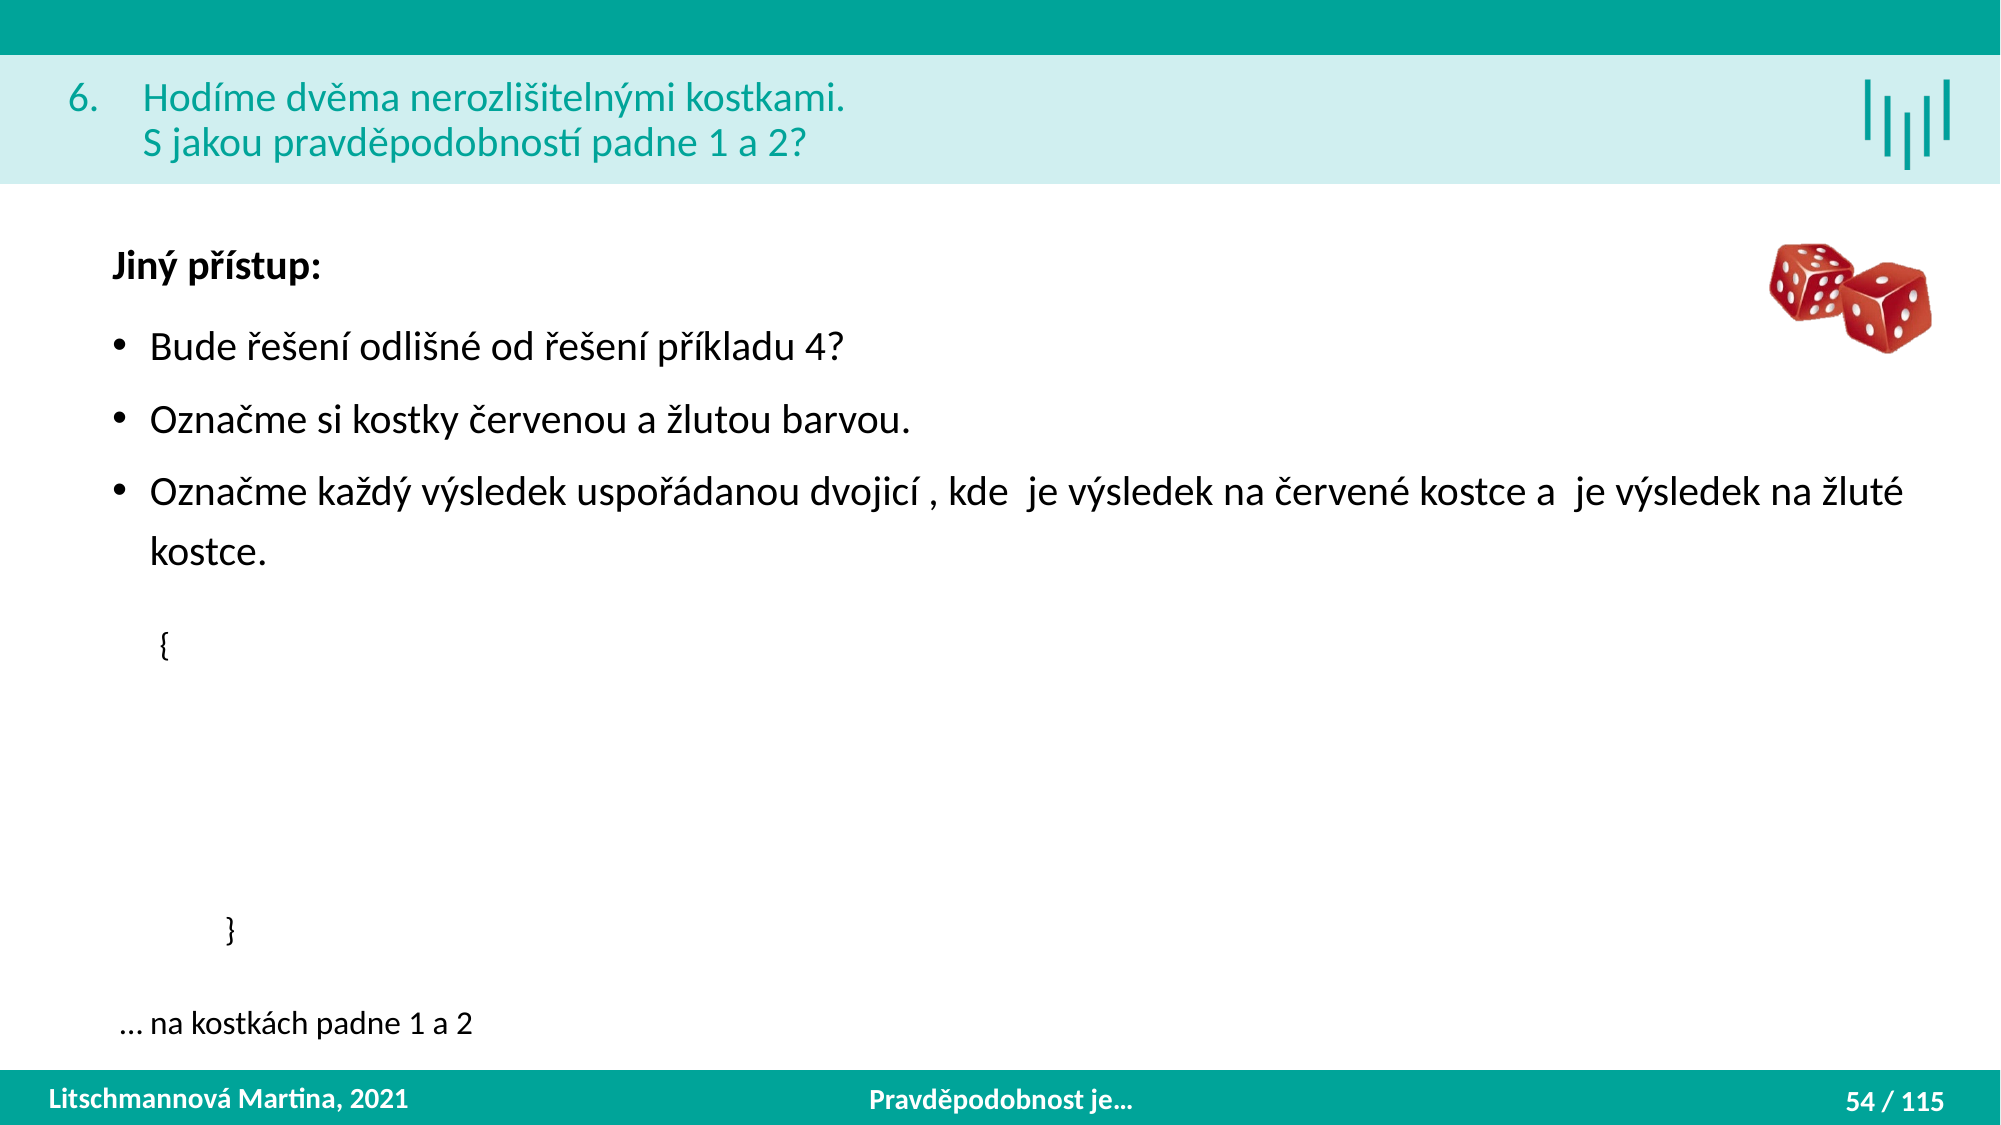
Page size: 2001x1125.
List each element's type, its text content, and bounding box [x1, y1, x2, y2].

slide_number 54 / 115 [1509, 1072, 1960, 1125]
picture [1765, 238, 1936, 358]
slide_number Litschmannová Martina, 2021 [33, 1070, 484, 1124]
picture [1852, 69, 1960, 178]
footer Pravděpodobnost je… [664, 1070, 1340, 1125]
list Hodíme dvěma nerozlišitelnými kostkami. S jakou pravděpodobností padne 1 a 2? [52, 59, 1835, 181]
